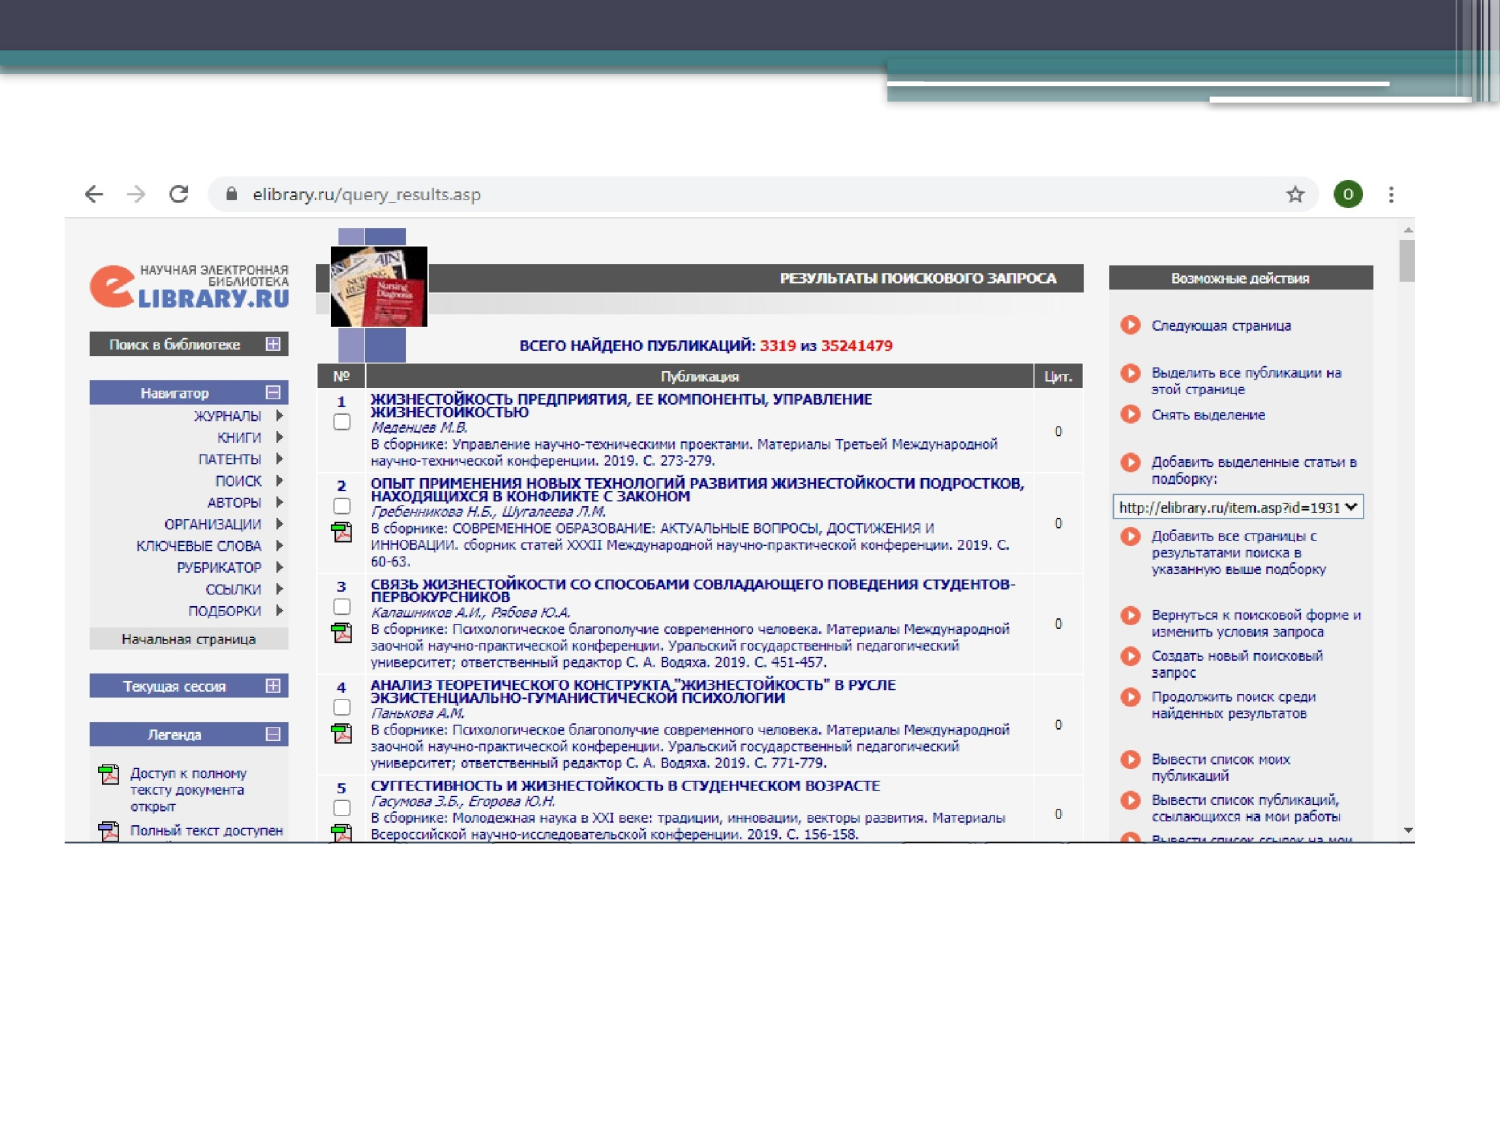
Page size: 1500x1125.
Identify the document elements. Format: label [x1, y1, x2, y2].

list [64, 172, 1416, 844]
